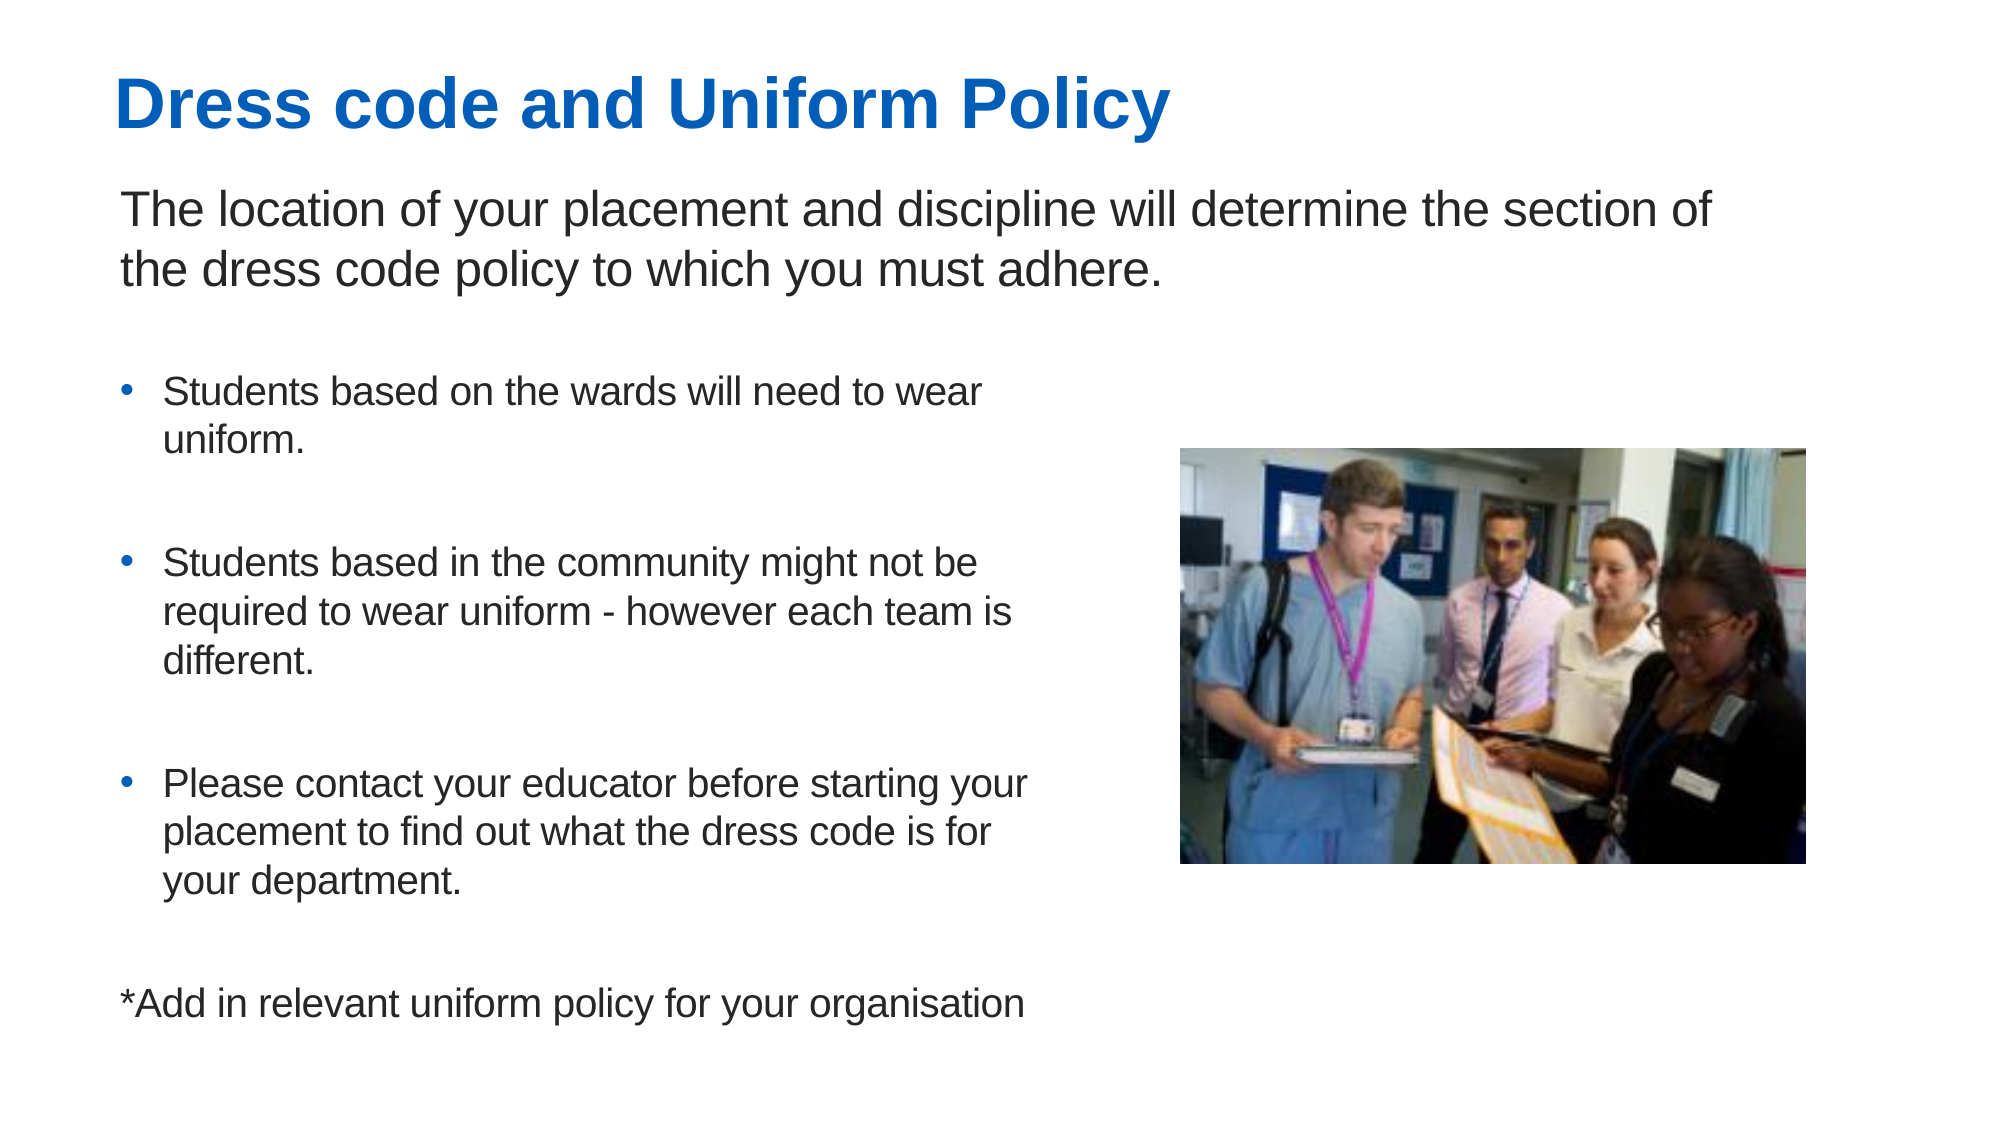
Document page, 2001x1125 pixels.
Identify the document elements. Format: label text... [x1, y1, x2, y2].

text_box The location of your placement and discipline will determine the section of the dress code policy to which you must adhere. [99, 169, 1795, 656]
picture [1180, 448, 1806, 864]
title Dress code and Uniform Policy [99, 48, 1900, 237]
list Students based on the wards will need to wear uniform. Students based in the community might not be required to wear uniform - however each team is different. Please contact your educator before starting your placement to find out what the dress code is for your department. *Add in relevant uniform policy for your organisation [99, 656, 1117, 1039]
